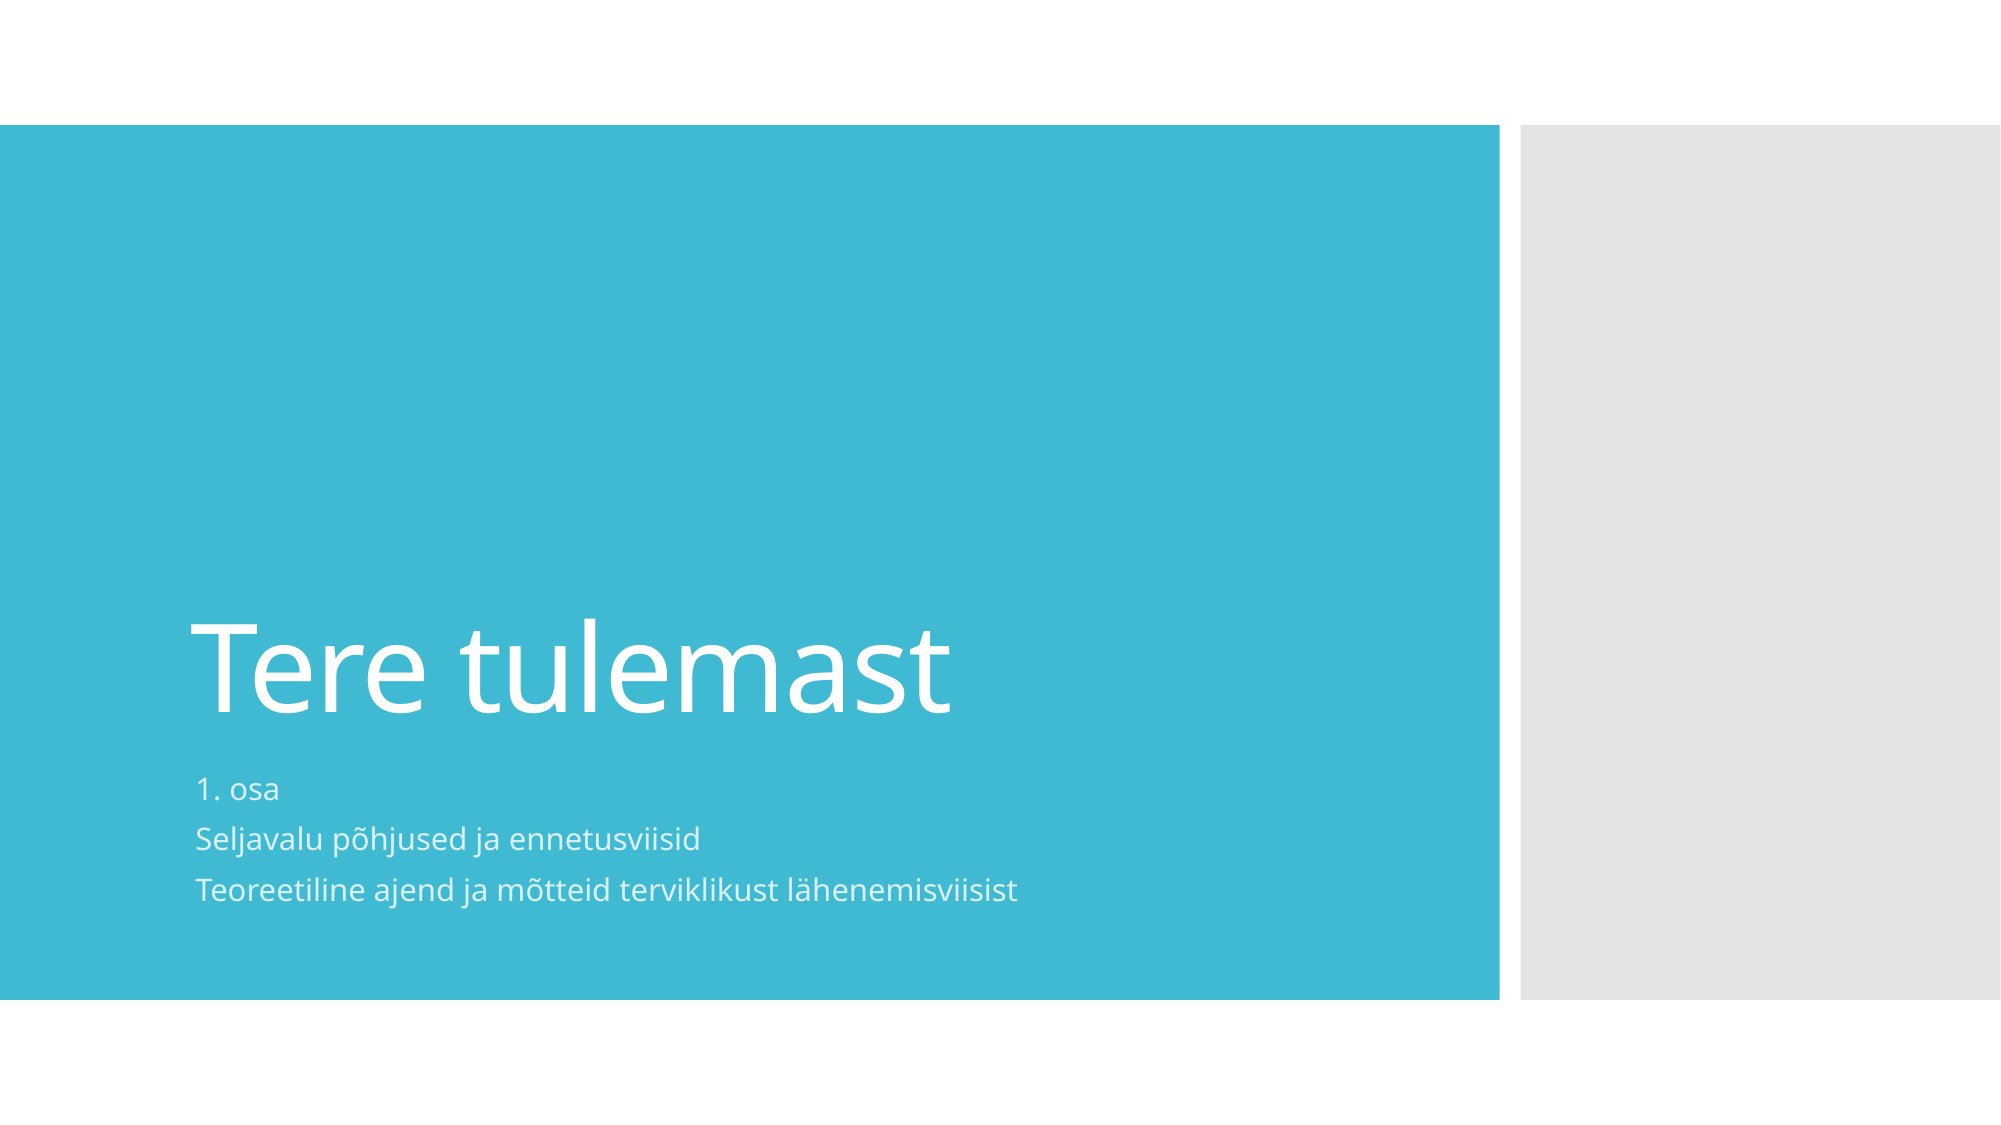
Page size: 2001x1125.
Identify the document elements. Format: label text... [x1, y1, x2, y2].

subtitle 1. osa Seljavalu põhjused ja ennetusviisid Teoreetiline ajend ja mõtteid terviklikust lähenemisviisist [180, 766, 1381, 917]
title Tere tulemast [175, 213, 1376, 747]
